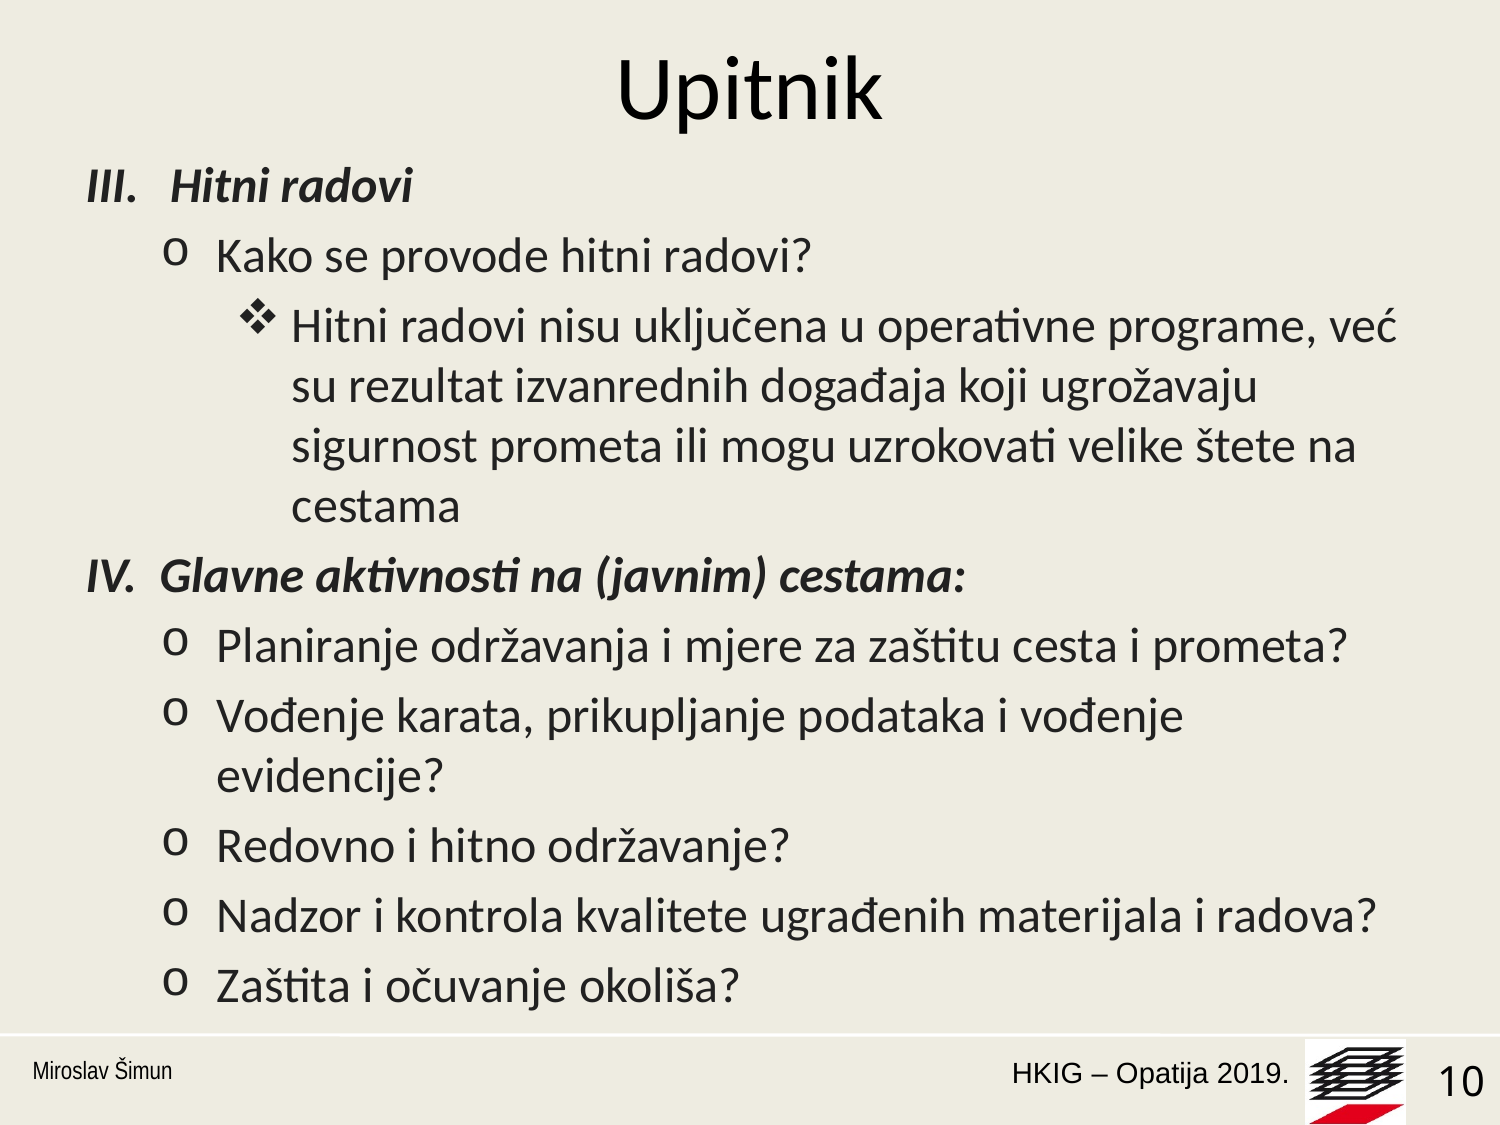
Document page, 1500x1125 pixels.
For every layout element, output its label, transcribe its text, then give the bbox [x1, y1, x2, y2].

slide_number 10 [1316, 1046, 1500, 1125]
picture [1305, 1039, 1406, 1125]
title Upitnik [75, 20, 1425, 149]
slide_number Miroslav Šimun [17, 1046, 343, 1125]
list Hitni radovi Kako se provode hitni radovi? Hitni radovi nisu uključena u operativne programe, već su rezultat izvanrednih događaja koji ugrožavaju sigurnost prometa ili mogu uzrokovati velike štete na cestama IV. Glavne aktivnosti na (javnim) cestama: Planiranje održavanja i mjere za zaštitu cesta i prometa? Vođenje karata, prikupljanje podataka i vođenje evidencije? Redovno i hitno održavanje? Nadzor i kontrola kvalitete ugrađenih materijala i radova? Zaštita i očuvanje okoliša? [70, 144, 1421, 888]
